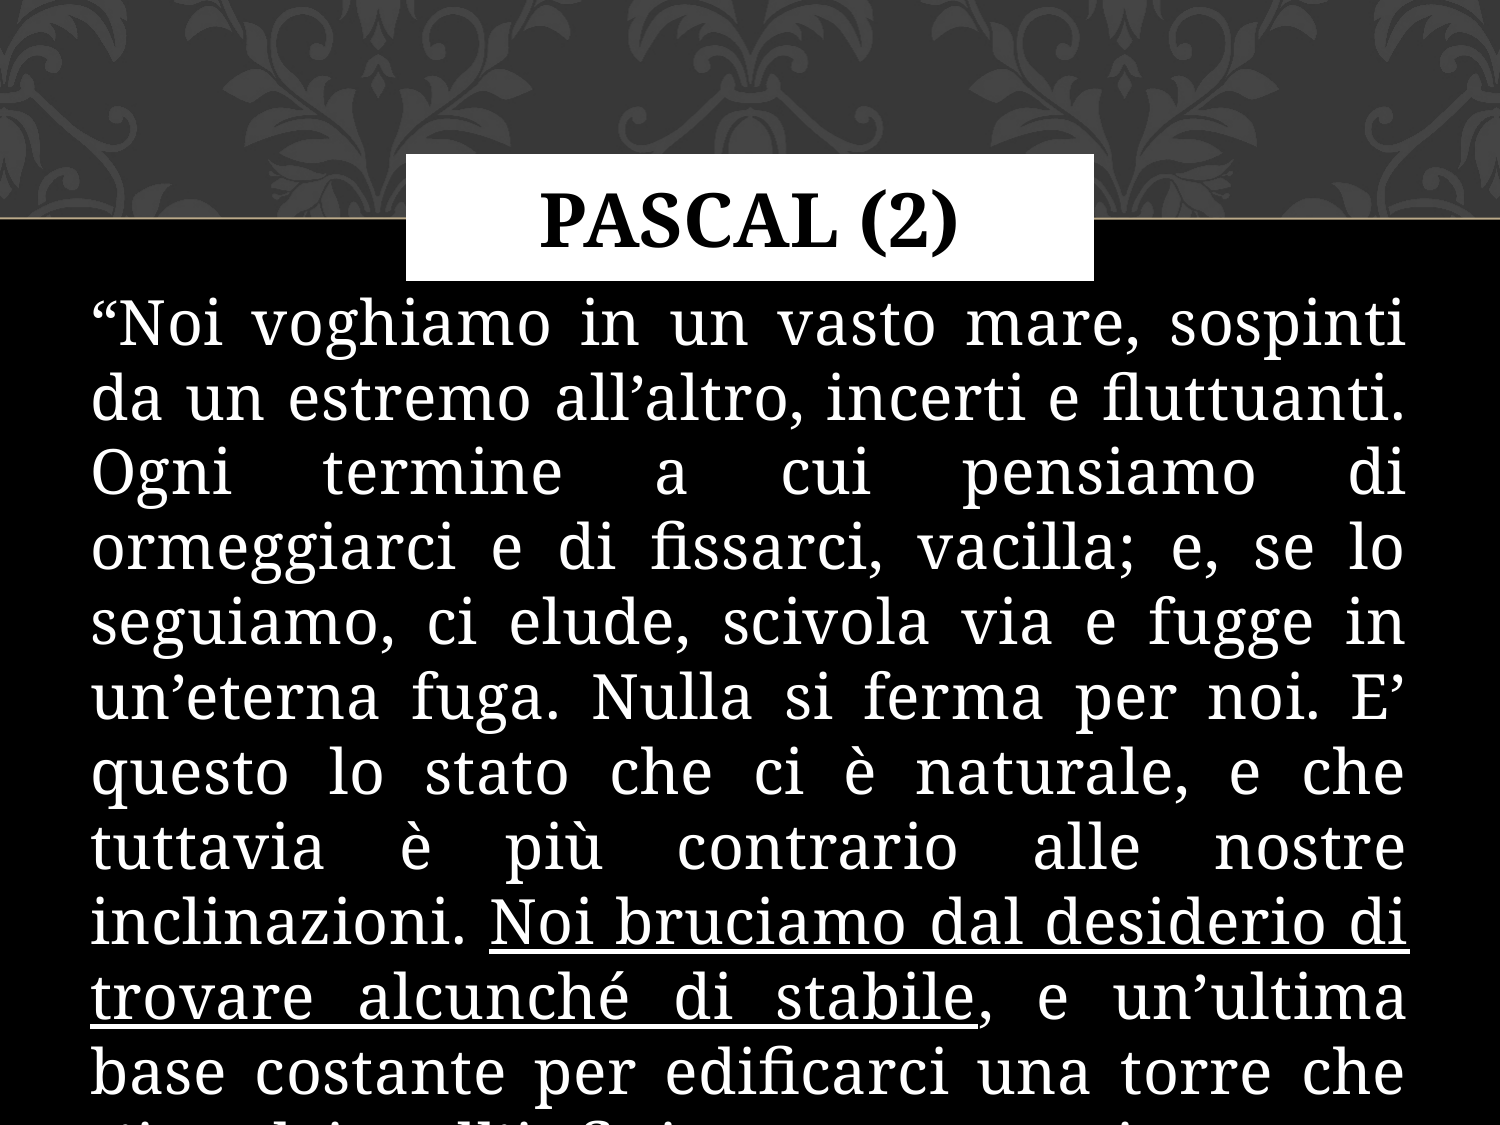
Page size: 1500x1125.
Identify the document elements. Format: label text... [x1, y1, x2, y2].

title Pascal (2) [406, 154, 1094, 281]
list “Noi voghiamo in un vasto mare, sospinti da un estremo all’altro, incerti e fluttuanti. Ogni termine a cui pensiamo di ormeggiarci e di fissarci, vacilla; e, se lo seguiamo, ci elude, scivola via e fugge in un’eterna fuga. Nulla si ferma per noi. E’ questo lo stato che ci è naturale, e che tuttavia è più contrario alle nostre inclinazioni. Noi bruciamo dal desiderio di trovare alcunché di stabile, e un’ultima base costante per edificarci una torre che s’innalzi all’infinito; ma ogni nostro fondamento vien meno, e la terra si apre sino agli abissi.” [75, 275, 1425, 1125]
